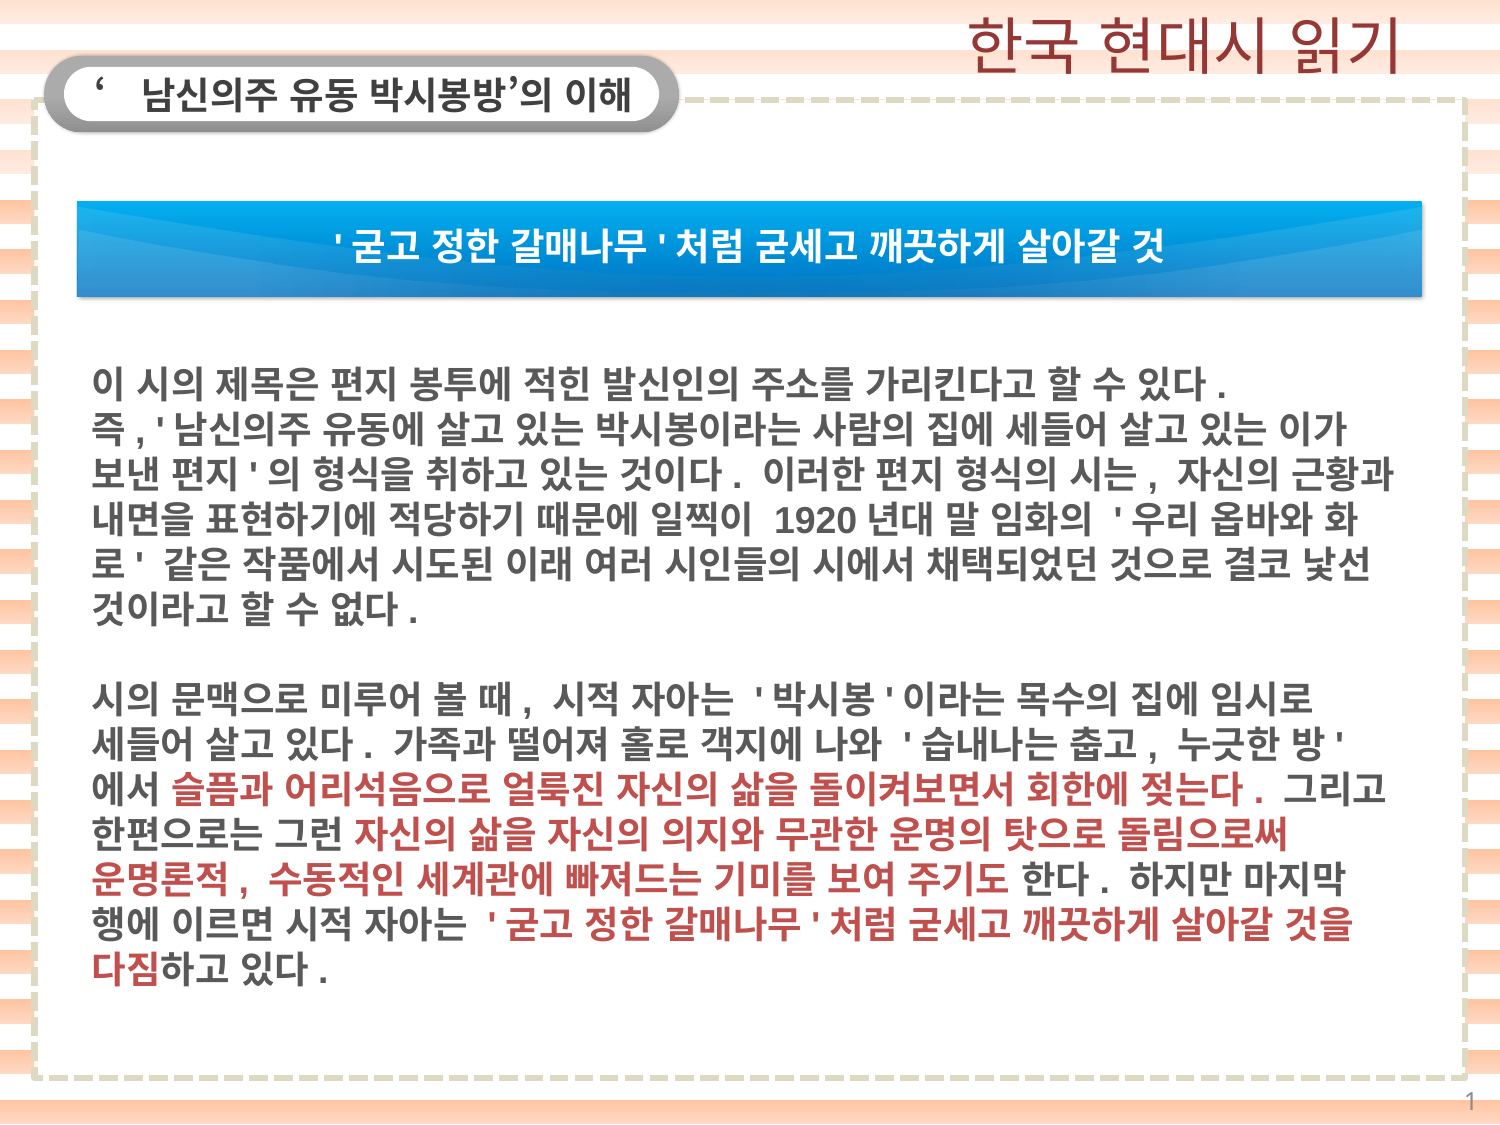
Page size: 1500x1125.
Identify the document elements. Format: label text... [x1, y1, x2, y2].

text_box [76, 201, 1424, 1048]
slide_number 1 [1415, 1072, 1494, 1125]
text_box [43, 55, 680, 133]
